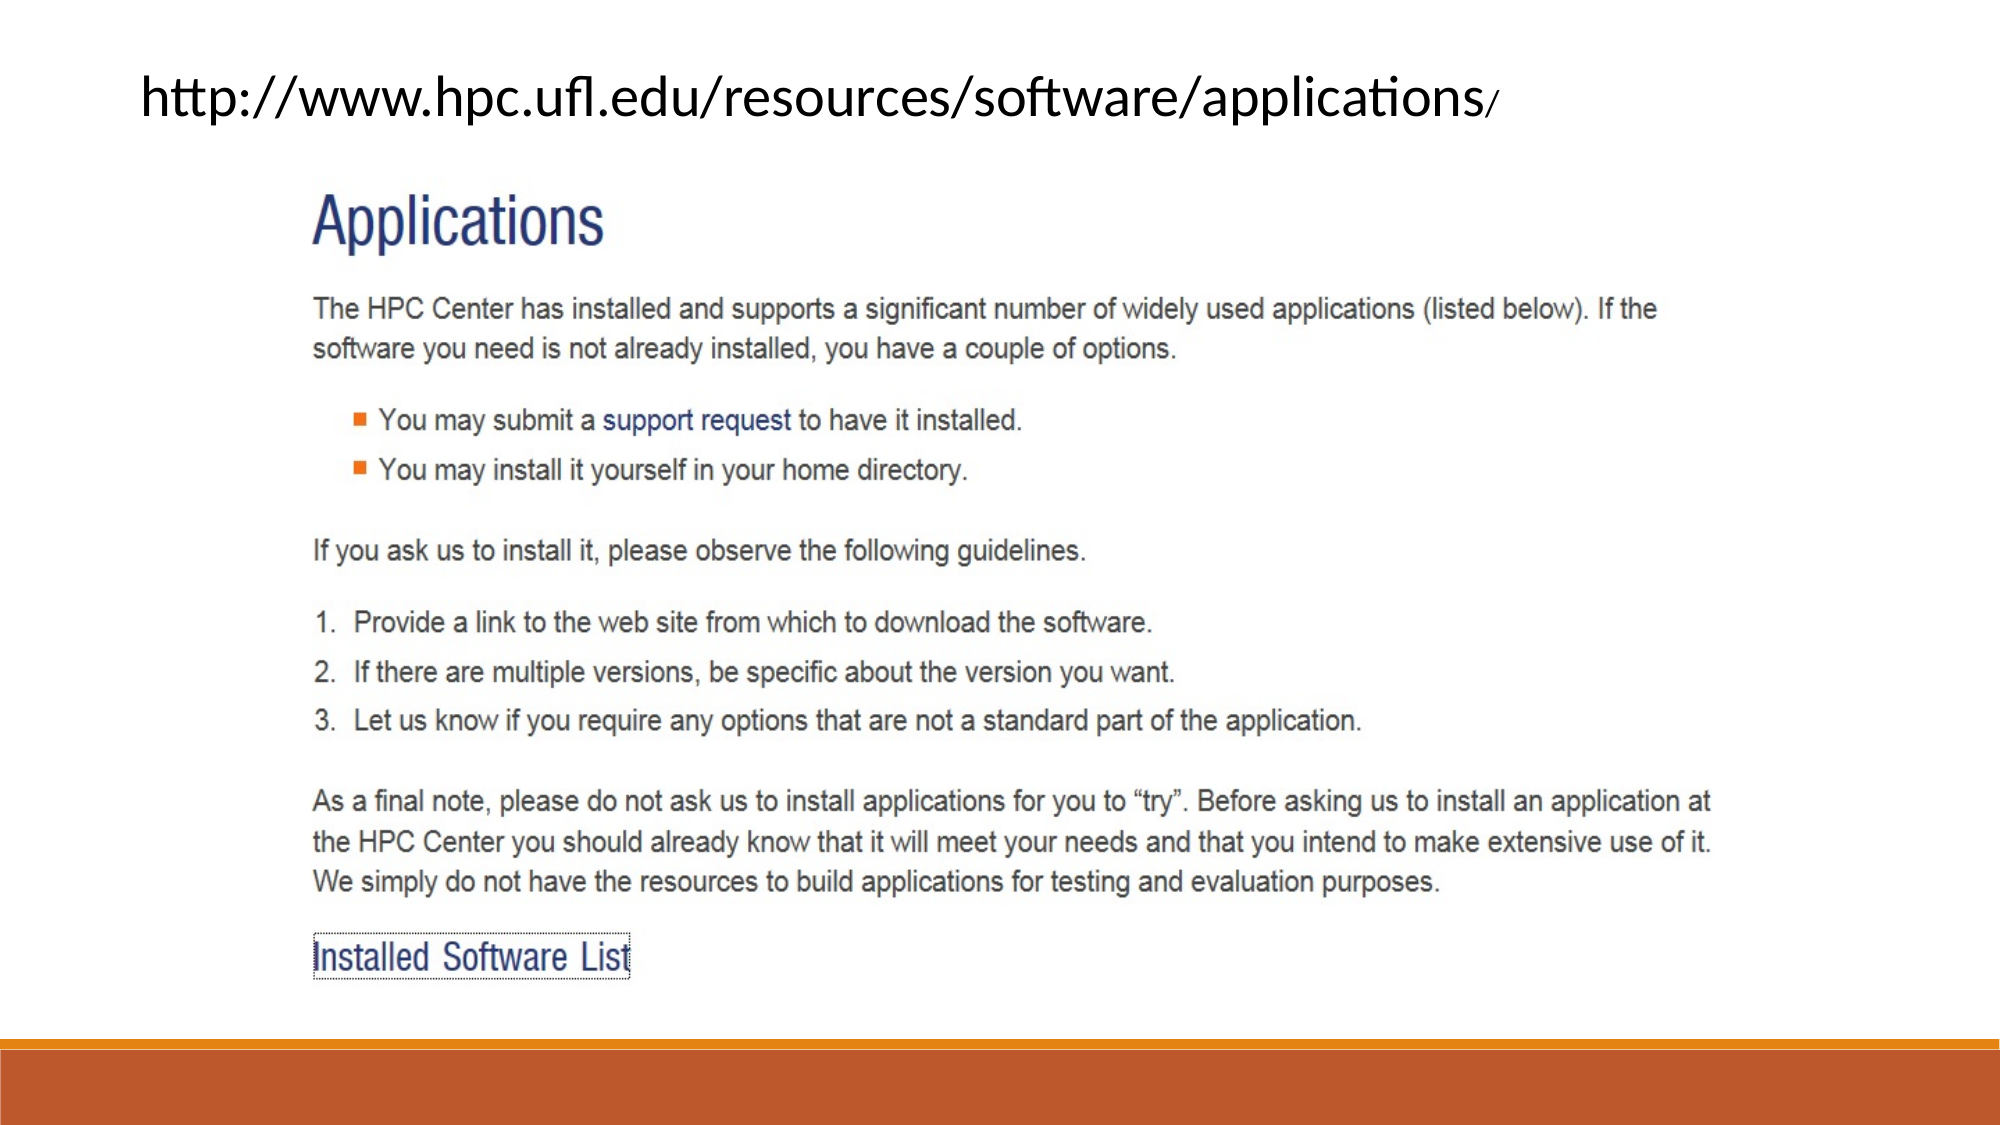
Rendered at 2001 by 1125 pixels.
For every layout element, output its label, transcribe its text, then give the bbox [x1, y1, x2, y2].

text_box http://www.hpc.ufl.edu/resources/software/applications/ [125, 50, 1585, 136]
picture [290, 155, 1738, 1010]
